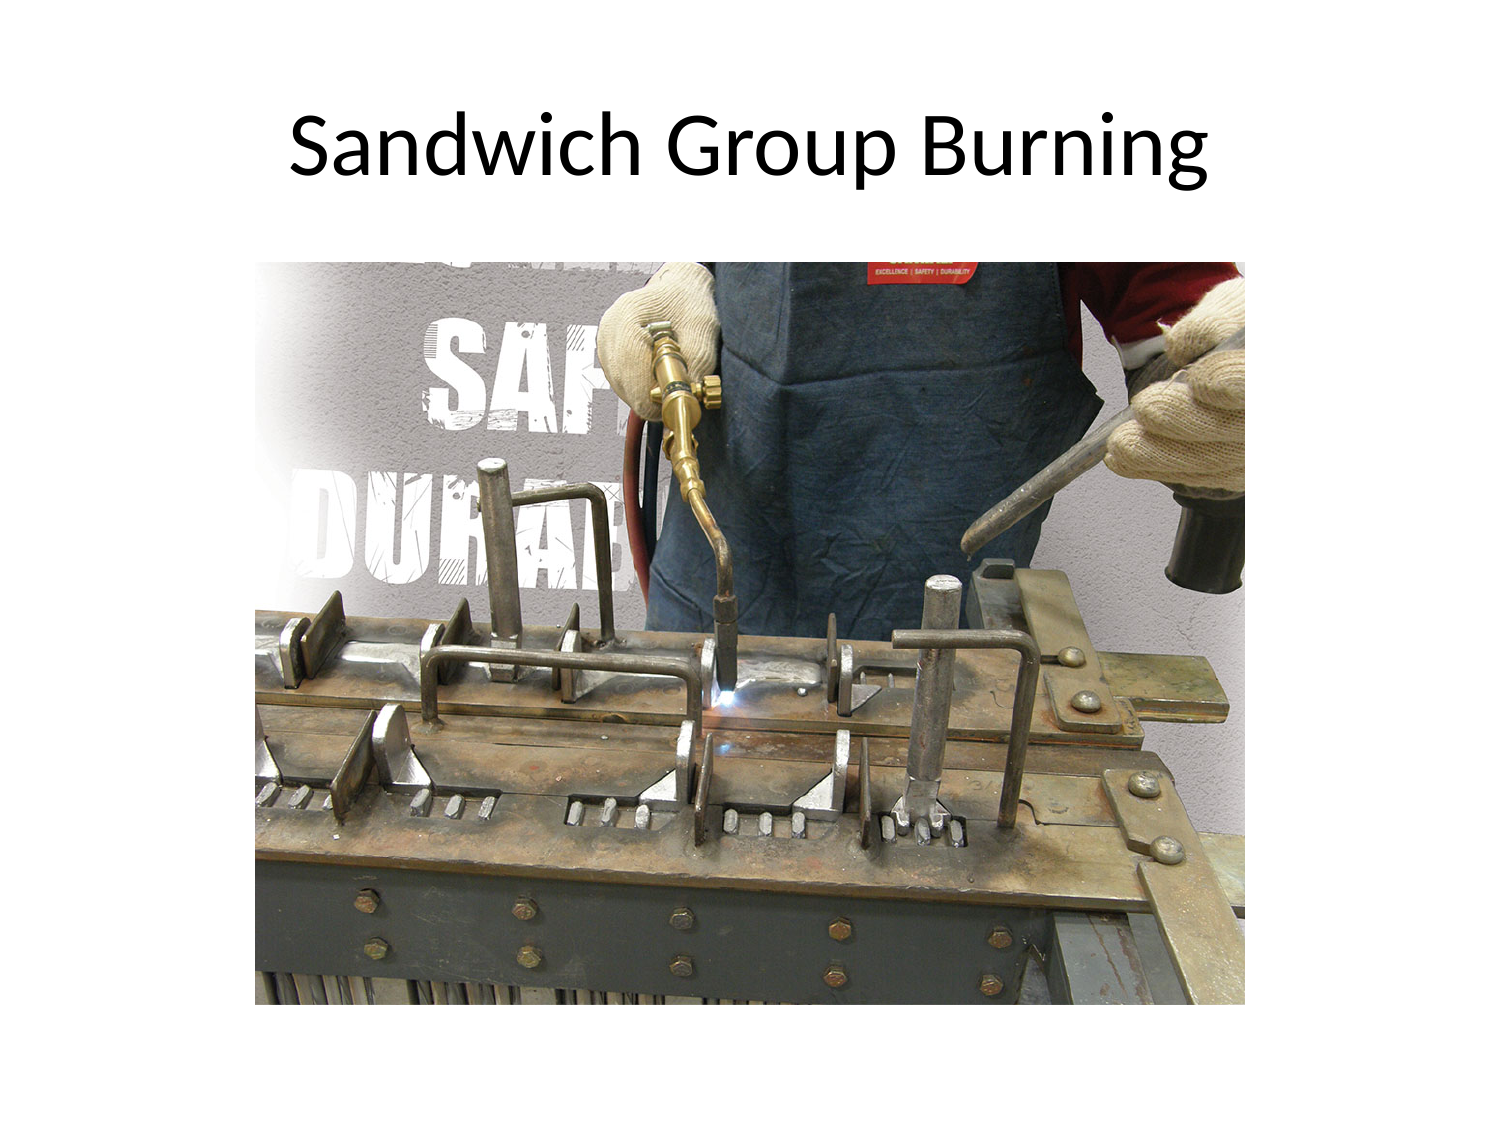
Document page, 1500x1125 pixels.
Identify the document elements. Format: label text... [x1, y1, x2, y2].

title Sandwich Group Burning [75, 45, 1425, 233]
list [254, 262, 1246, 1006]
